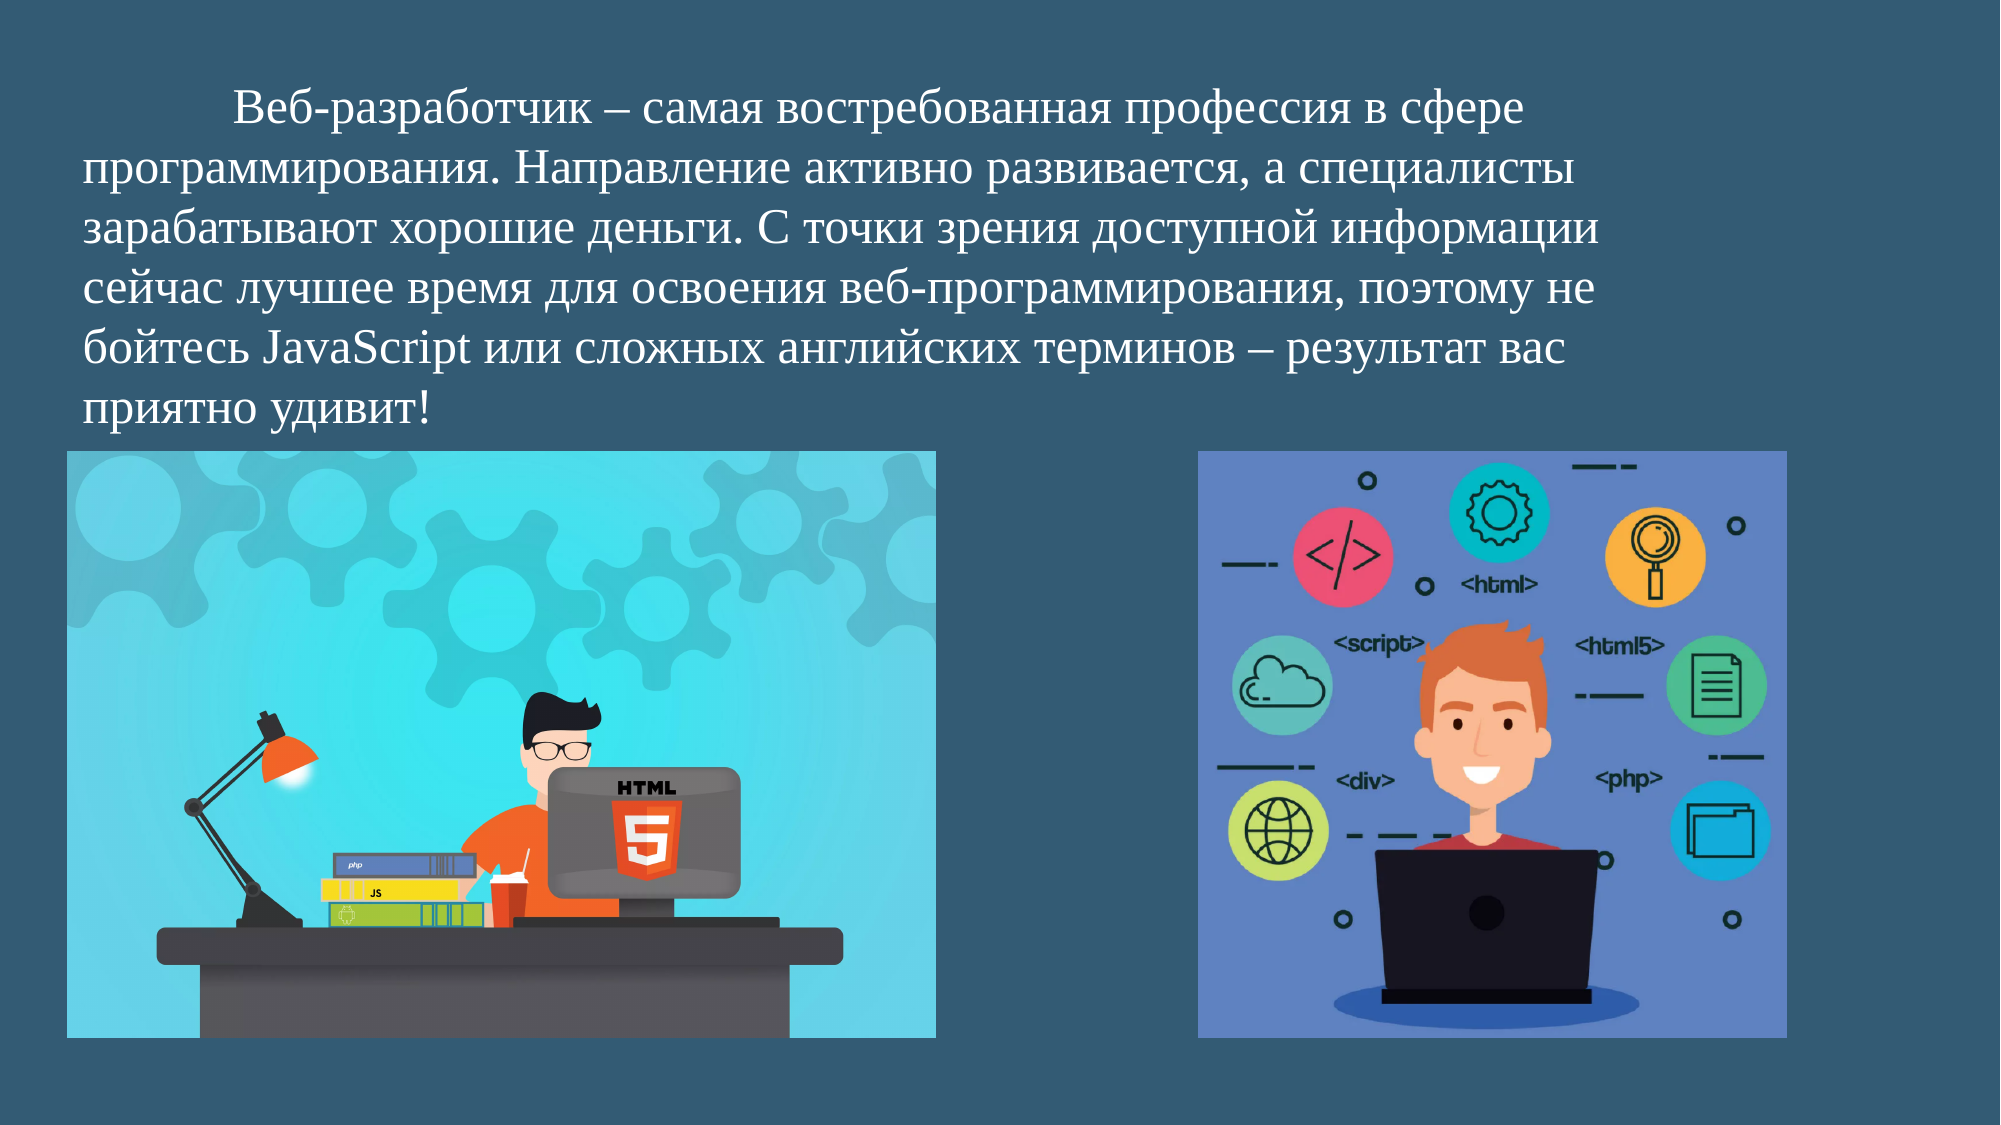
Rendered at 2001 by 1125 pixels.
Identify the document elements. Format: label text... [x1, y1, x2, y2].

picture [1198, 451, 1787, 1038]
picture [67, 451, 936, 1038]
list Веб-разработчик – самая востребованная профессия в сфере программирования. Направление активно развивается, а специалисты зарабатывают хорошие деньги. С точки зрения доступной информации сейчас лучшее время для освоения веб-программирования, поэтому не бойтесь JavaScript или сложных английских терминов – результат вас приятно удивит! [67, 0, 1741, 862]
